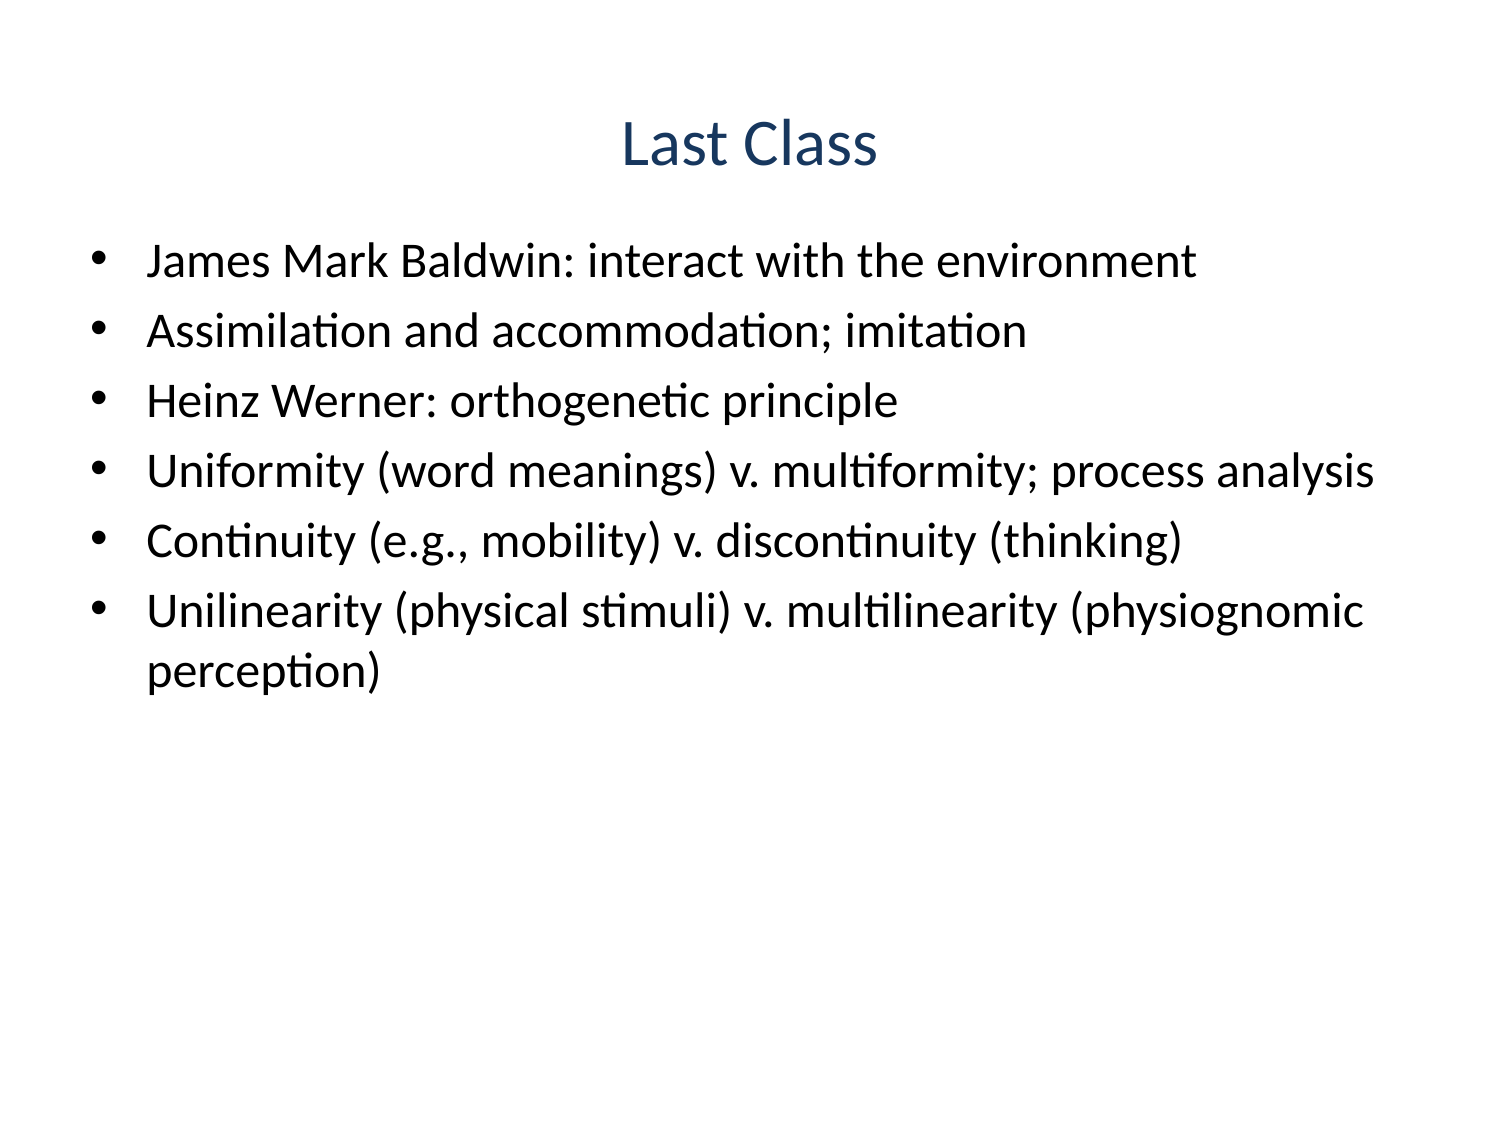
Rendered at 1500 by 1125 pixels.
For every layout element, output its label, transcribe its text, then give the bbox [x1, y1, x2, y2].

list James Mark Baldwin: interact with the environment Assimilation and accommodation; imitation Heinz Werner: orthogenetic principle Uniformity (word meanings) v. multiformity; process analysis Continuity (e.g., mobility) v. discontinuity (thinking) Unilinearity (physical stimuli) v. multilinearity (physiognomic perception) [75, 219, 1425, 1005]
title Last Class [75, 45, 1425, 219]
